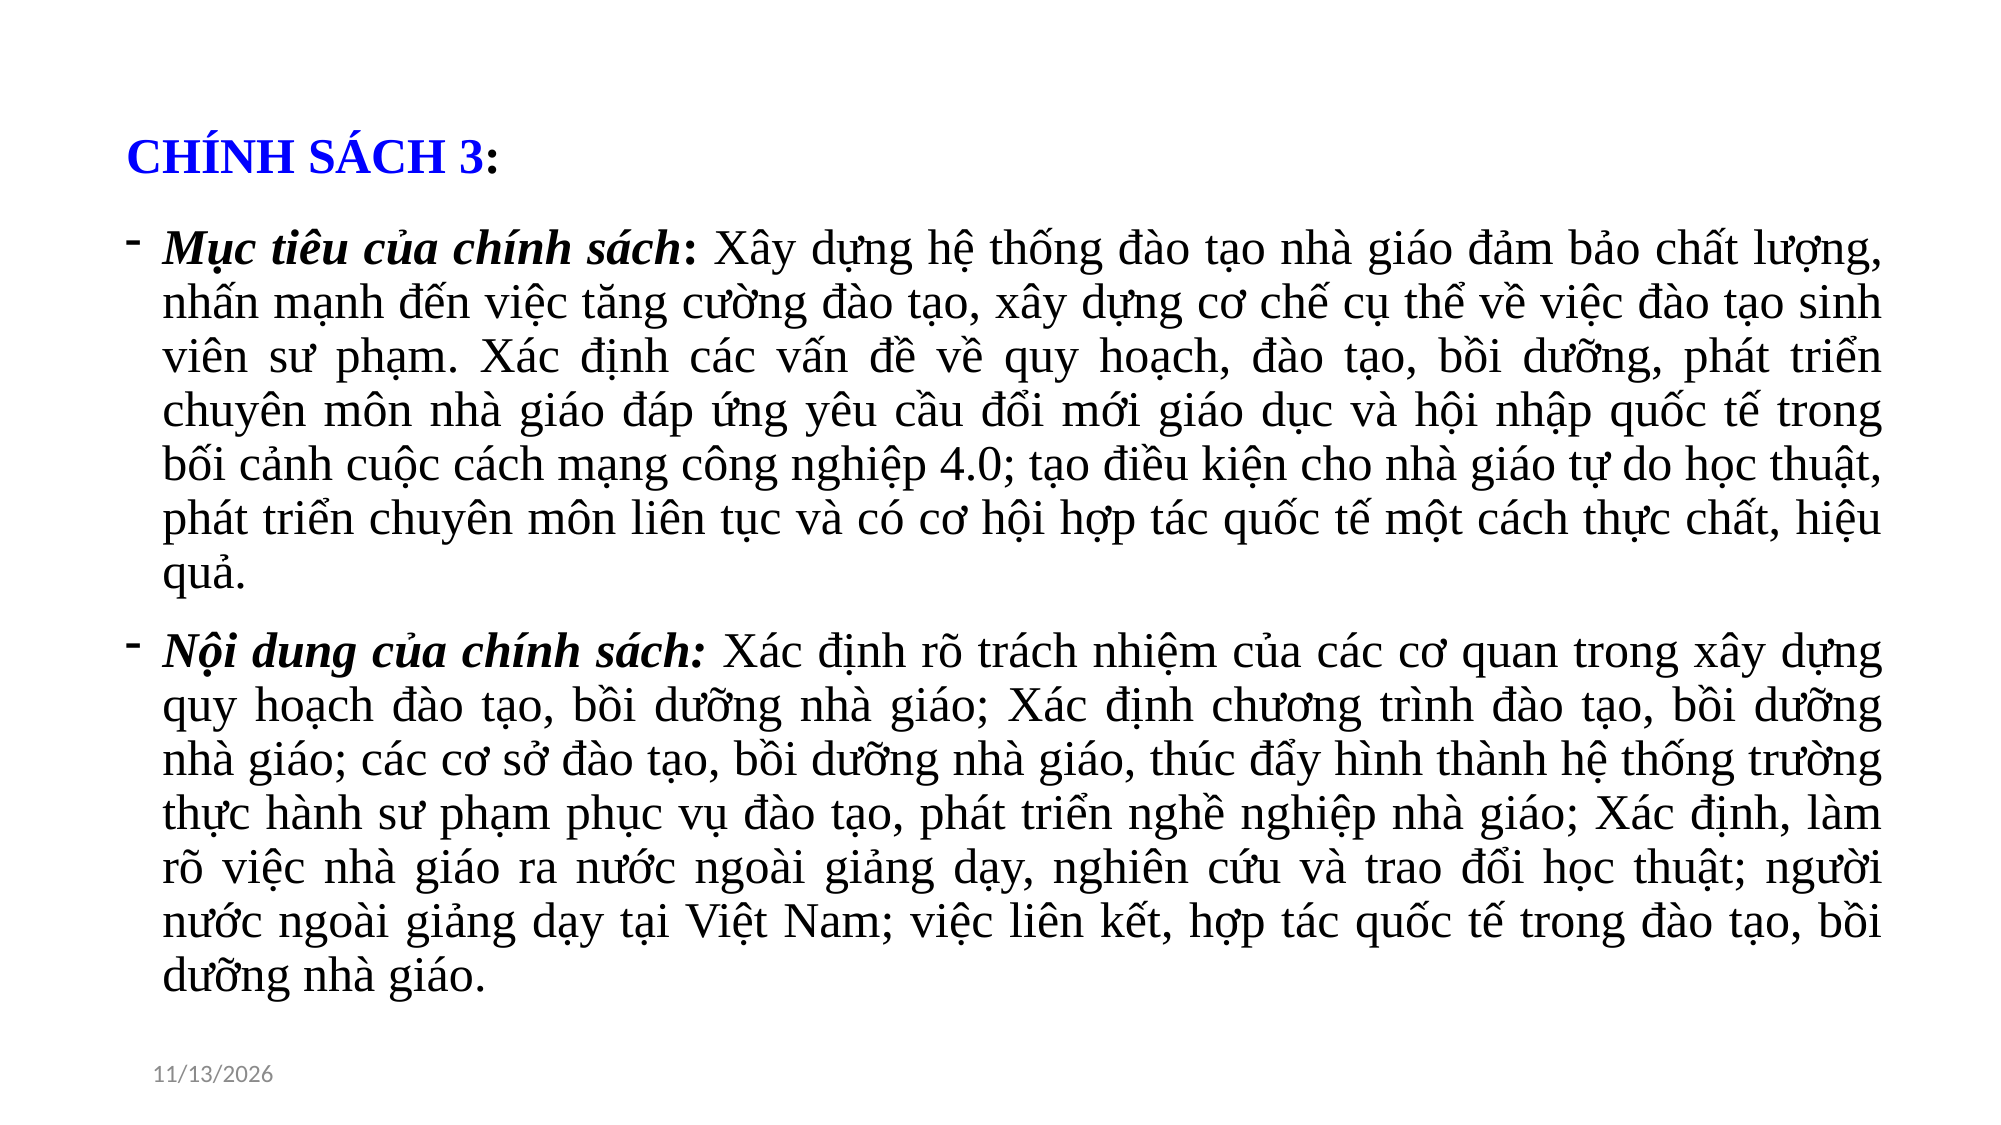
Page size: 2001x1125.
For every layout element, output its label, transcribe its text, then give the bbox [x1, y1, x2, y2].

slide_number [137, 1042, 588, 1103]
title CHÍNH SÁCH 3: [111, 99, 1522, 213]
list Mục tiêu của chính sách: Xây dựng hệ thống đào tạo nhà giáo đảm bảo chất lượng, nhấn mạnh đến việc tăng cường đào tạo, xây dựng cơ chế cụ thể về việc đào tạo sinh viên sư phạm. Xác định các vấn đề về quy hoạch, đào tạo, bồi dưỡng, phát triển chuyên môn nhà giáo đáp ứng yêu cầu đổi mới giáo dục và hội nhập quốc tế trong bối cảnh cuộc cách mạng công nghiệp 4.0; tạo điều kiện cho nhà giáo tự do học thuật, phát triển chuyên môn liên tục và có cơ hội hợp tác quốc tế một cách thực chất, hiệu quả. Nội dung của chính sách: Xác định rõ trách nhiệm của các cơ quan trong xây dựng quy hoạch đào tạo, bồi dưỡng nhà giáo; Xác định chương trình đào tạo, bồi dưỡng nhà giáo; các cơ sở đào tạo, bồi dưỡng nhà giáo, thúc đẩy hình thành hệ thống trường thực hành sư phạm phục vụ đào tạo, phát triển nghề nghiệp nhà giáo; Xác định, làm rõ việc nhà giáo ra nước ngoài giảng dạy, nghiên cứu và trao đổi học thuật; người nước ngoài giảng dạy tại Việt Nam; việc liên kết, hợp tác quốc tế trong đào tạo, bồi dưỡng nhà giáo. [34, 213, 1899, 1043]
